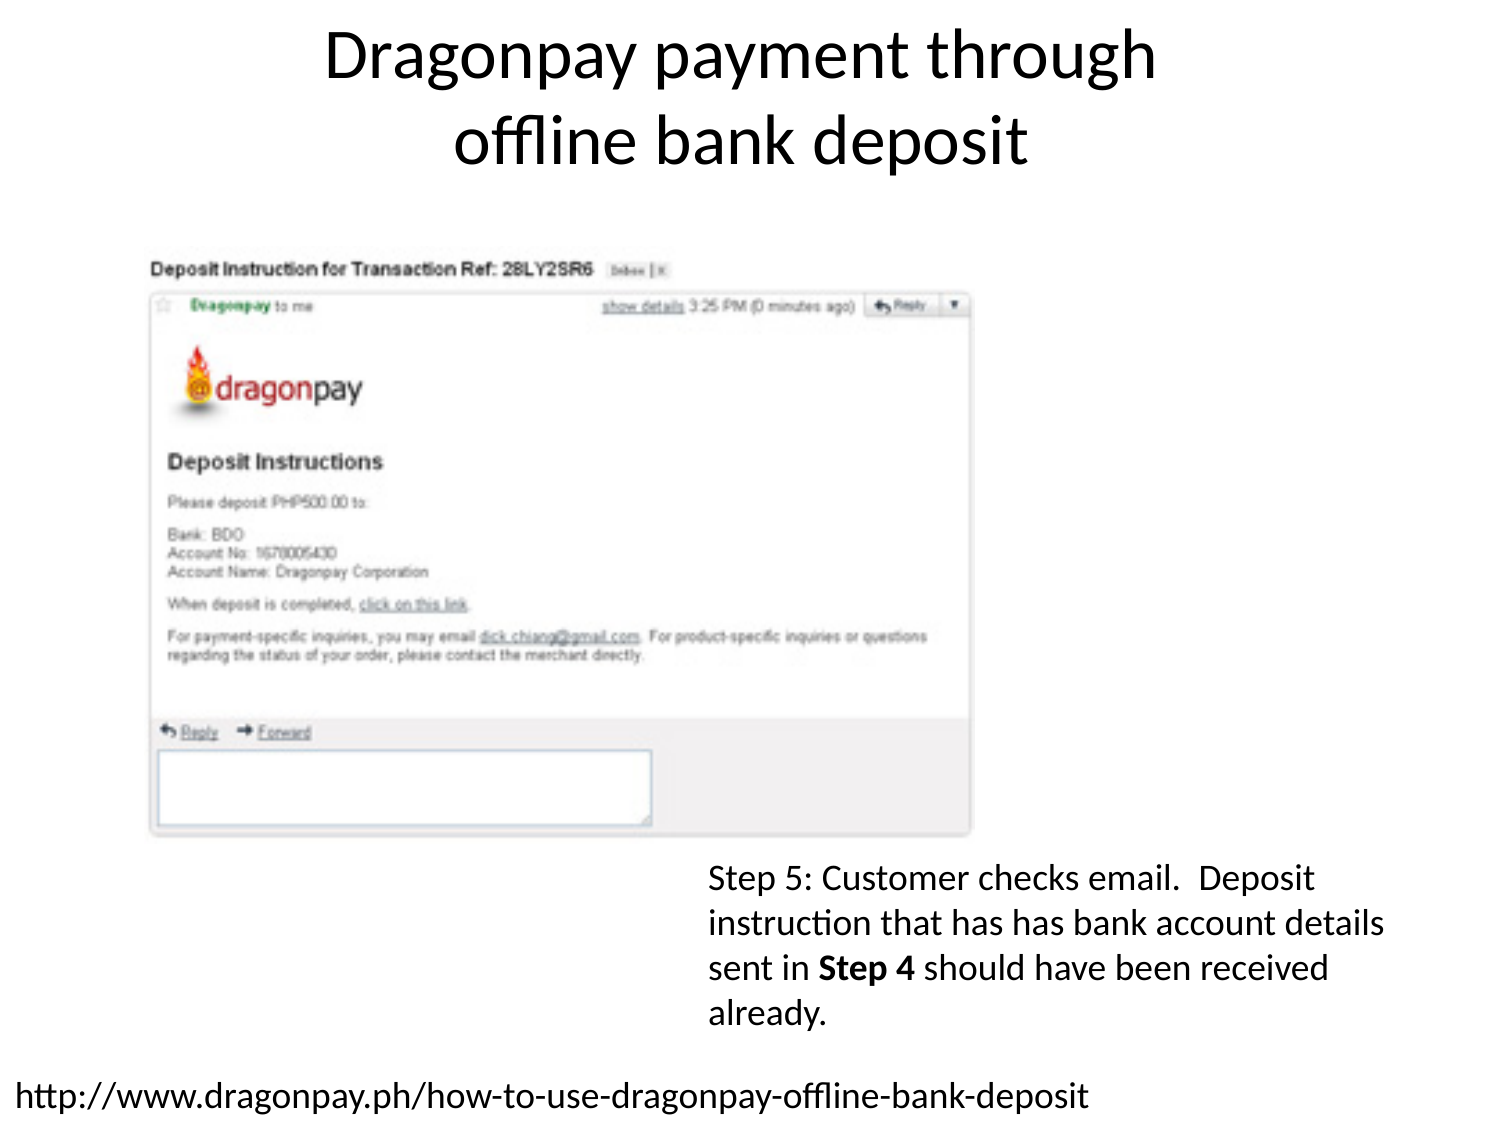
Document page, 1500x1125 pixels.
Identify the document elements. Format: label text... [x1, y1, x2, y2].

text_box http://www.dragonpay.ph/how-to-use-dragonpay-offline-bank-deposit [0, 1063, 1476, 1124]
title Dragonpay payment through offline bank deposit [75, 0, 1425, 187]
picture [144, 245, 975, 844]
text_box Step 5: Customer checks email. Deposit instruction that has has bank account details sent in Step 4 should have been received already. [693, 845, 1444, 1040]
